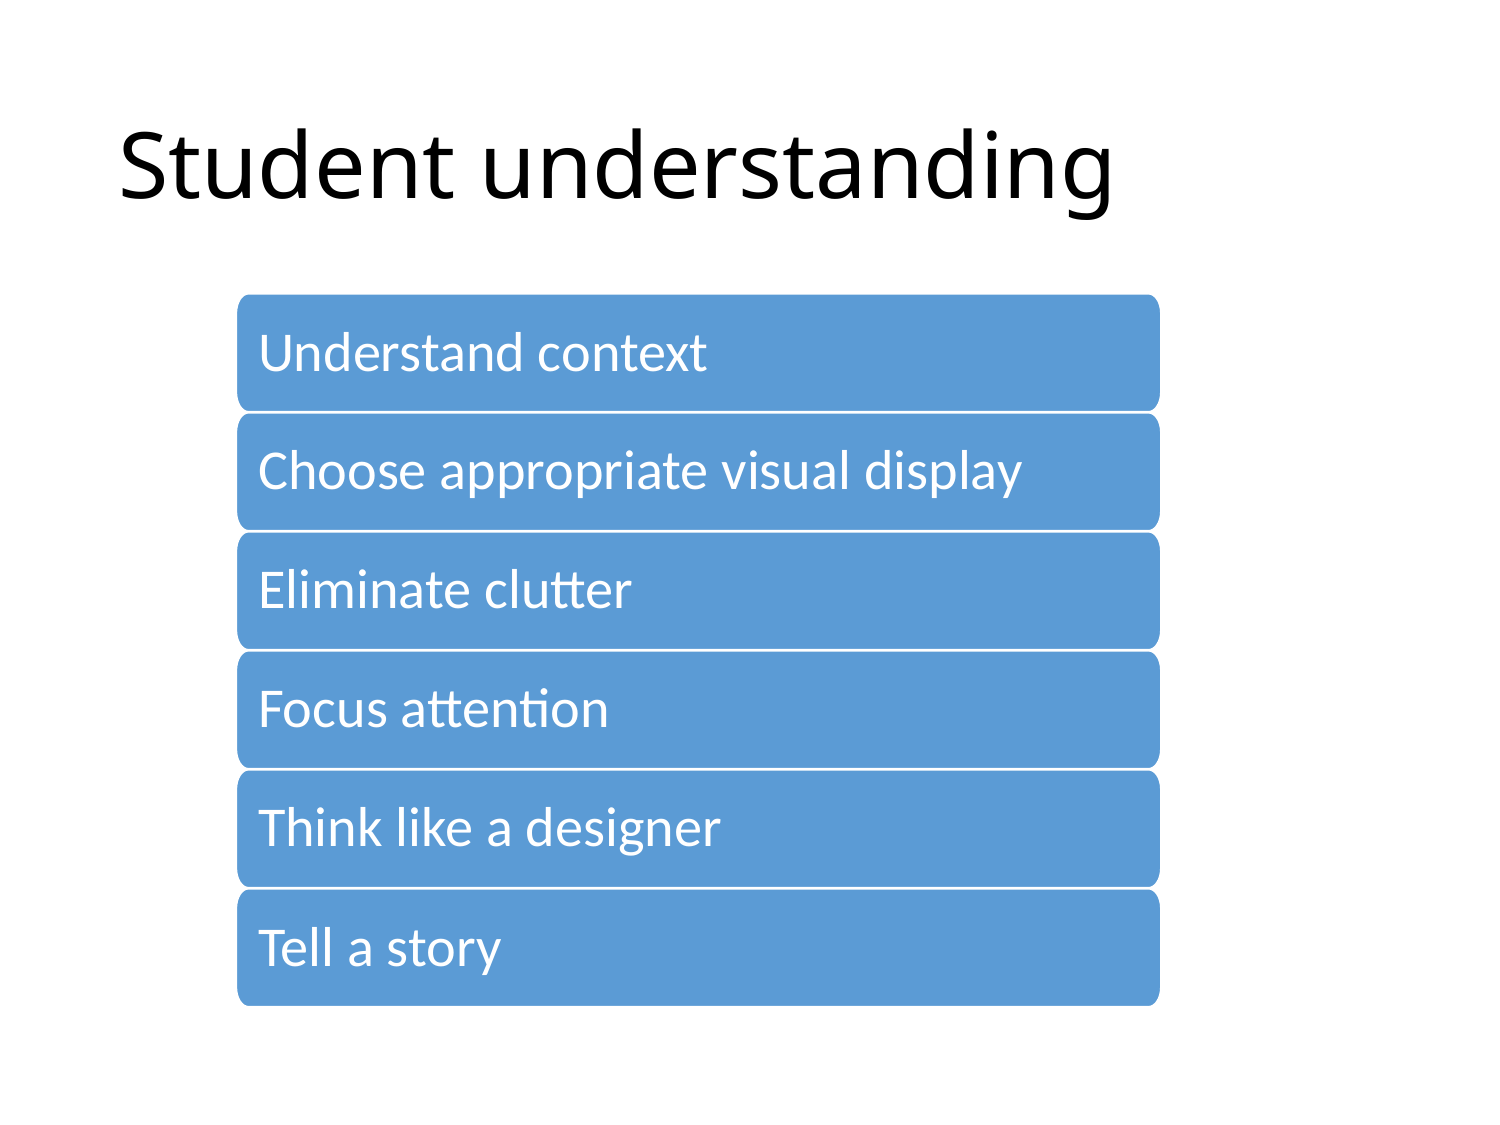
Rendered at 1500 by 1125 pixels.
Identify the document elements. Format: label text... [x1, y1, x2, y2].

text_box Focus attention [235, 649, 1163, 769]
text_box Understand context [235, 292, 1163, 412]
text_box Tell a story [235, 887, 1163, 1009]
text_box Choose appropriate visual display [235, 411, 1163, 531]
text_box Eliminate clutter [235, 530, 1163, 650]
text_box Think like a designer [235, 768, 1163, 888]
title Student understanding [103, 59, 1397, 278]
